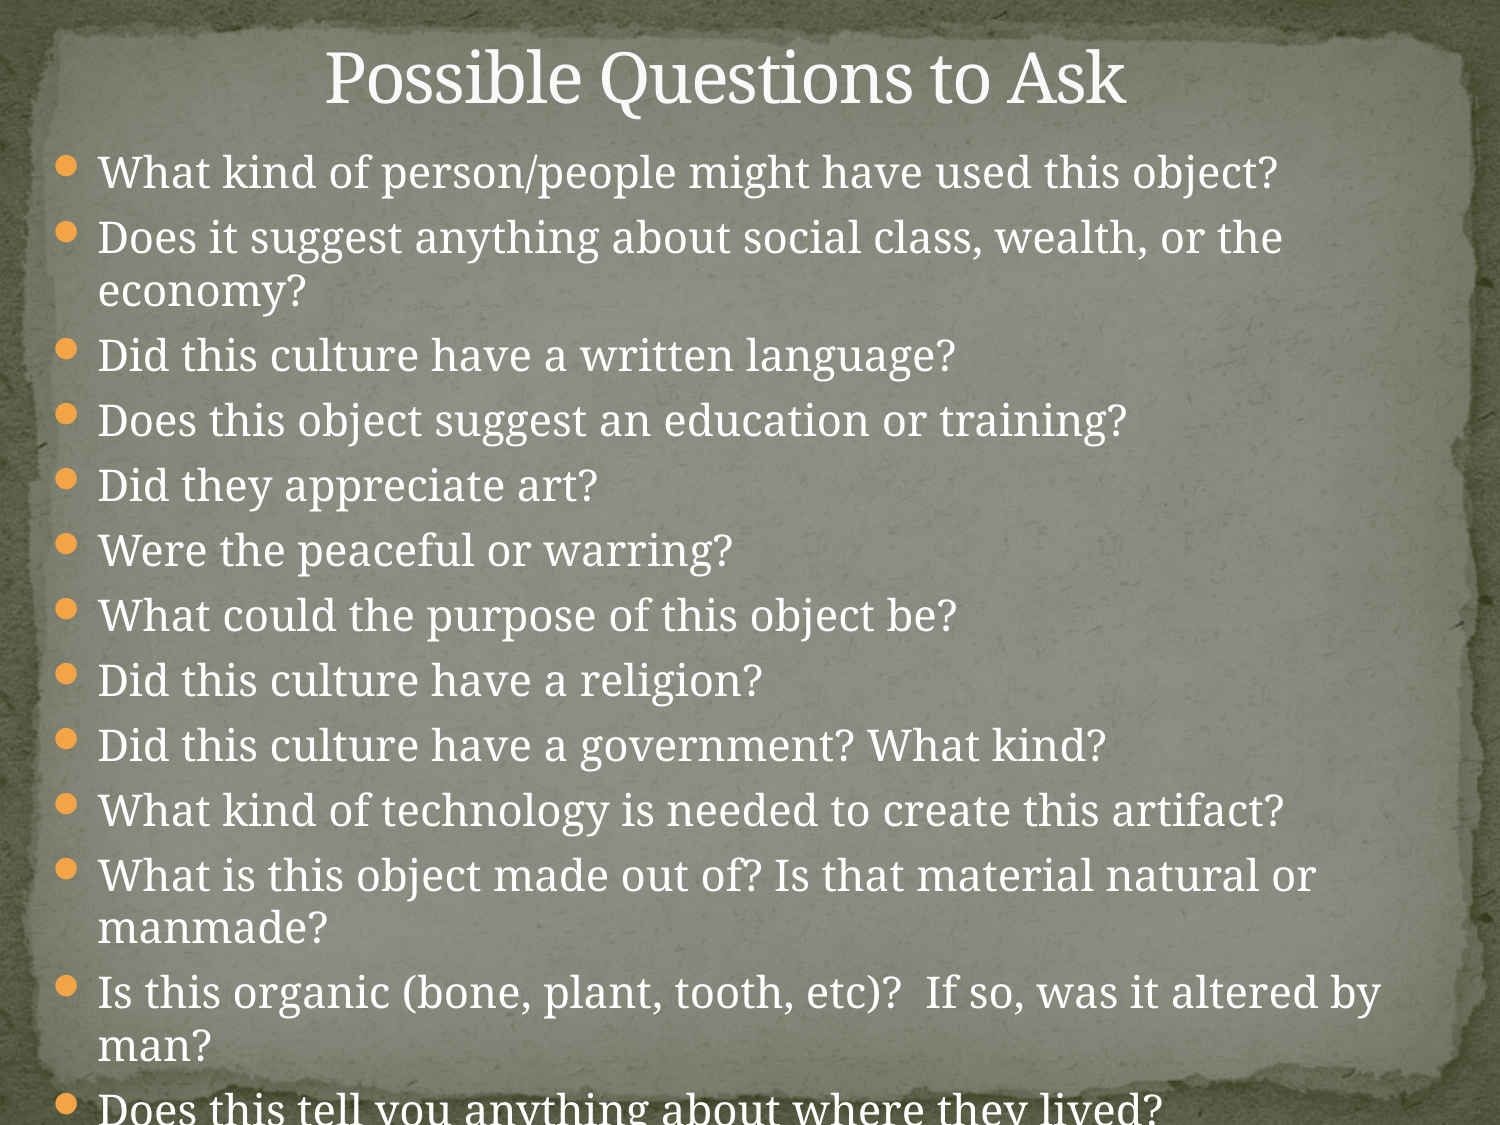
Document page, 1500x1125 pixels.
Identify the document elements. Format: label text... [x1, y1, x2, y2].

list What kind of person/people might have used this object? Does it suggest anything about social class, wealth, or the economy? Did this culture have a written language? Does this object suggest an education or training? Did they appreciate art? Were the peaceful or warring? What could the purpose of this object be? Did this culture have a religion? Did this culture have a government? What kind? What kind of technology is needed to create this artifact? What is this object made out of? Is that material natural or manmade? Is this organic (bone, plant, tooth, etc)? If so, was it altered by man? Does this tell you anything about where they lived? Does it say anything about cities, farming, etc? [37, 137, 1500, 1063]
title Possible Questions to Ask [74, 24, 1425, 125]
